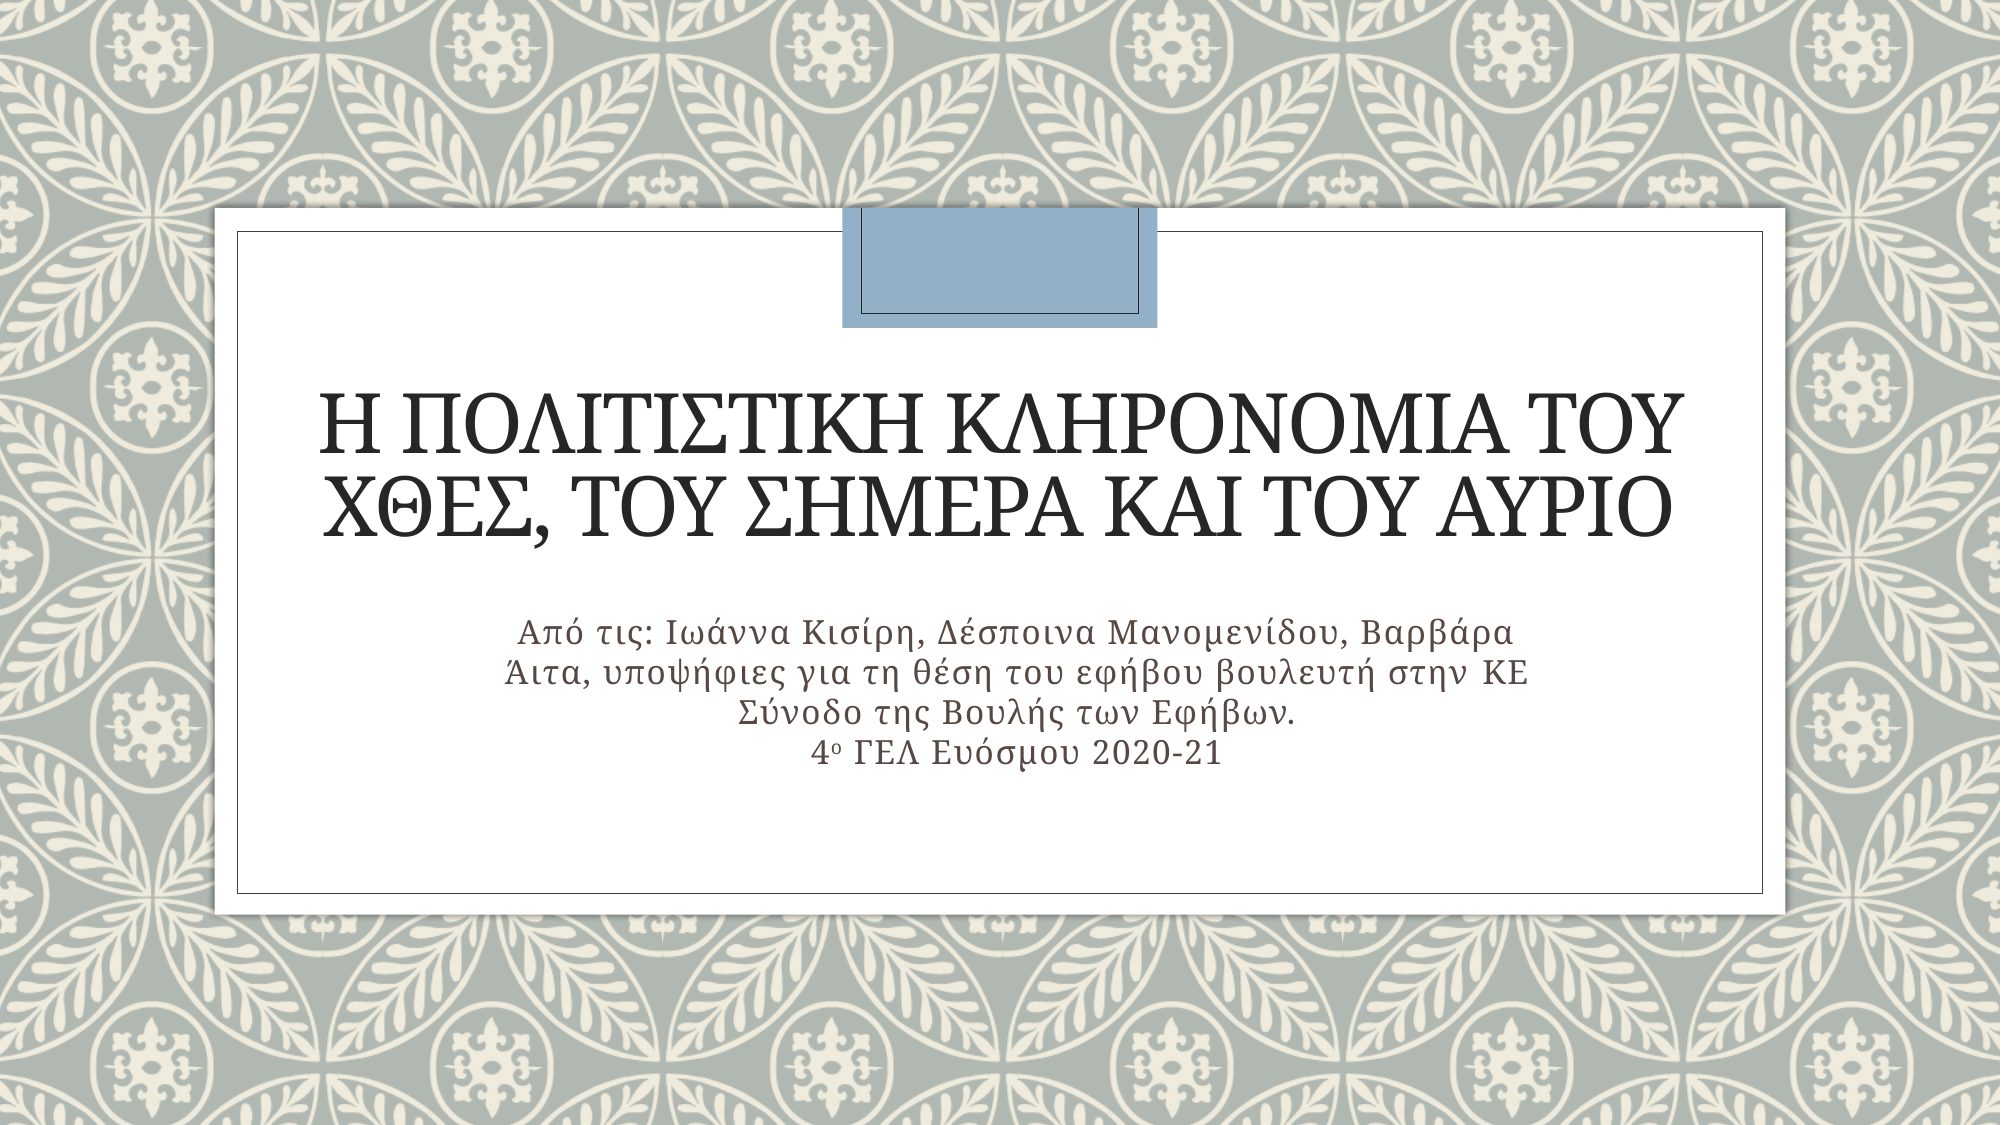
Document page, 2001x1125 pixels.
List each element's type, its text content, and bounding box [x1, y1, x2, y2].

title Η ΠολιτιστικΗ ΚληρονομιΑ του Χθεσ, του ΣΗμερα και του ΑΥριο [256, 258, 1744, 684]
subtitle Από τις: Ιωάννα Κισίρη, Δέσποινα Μανομενίδου, Βαρβάρα Άιτα, υποψήφιες για τη θέση του εφήβου βουλευτή στην KΕ Σύνοδο της Βουλής των Εφήβων. 4ο ΓΕΛ Ευόσμου 2020-21 [474, 603, 1560, 817]
